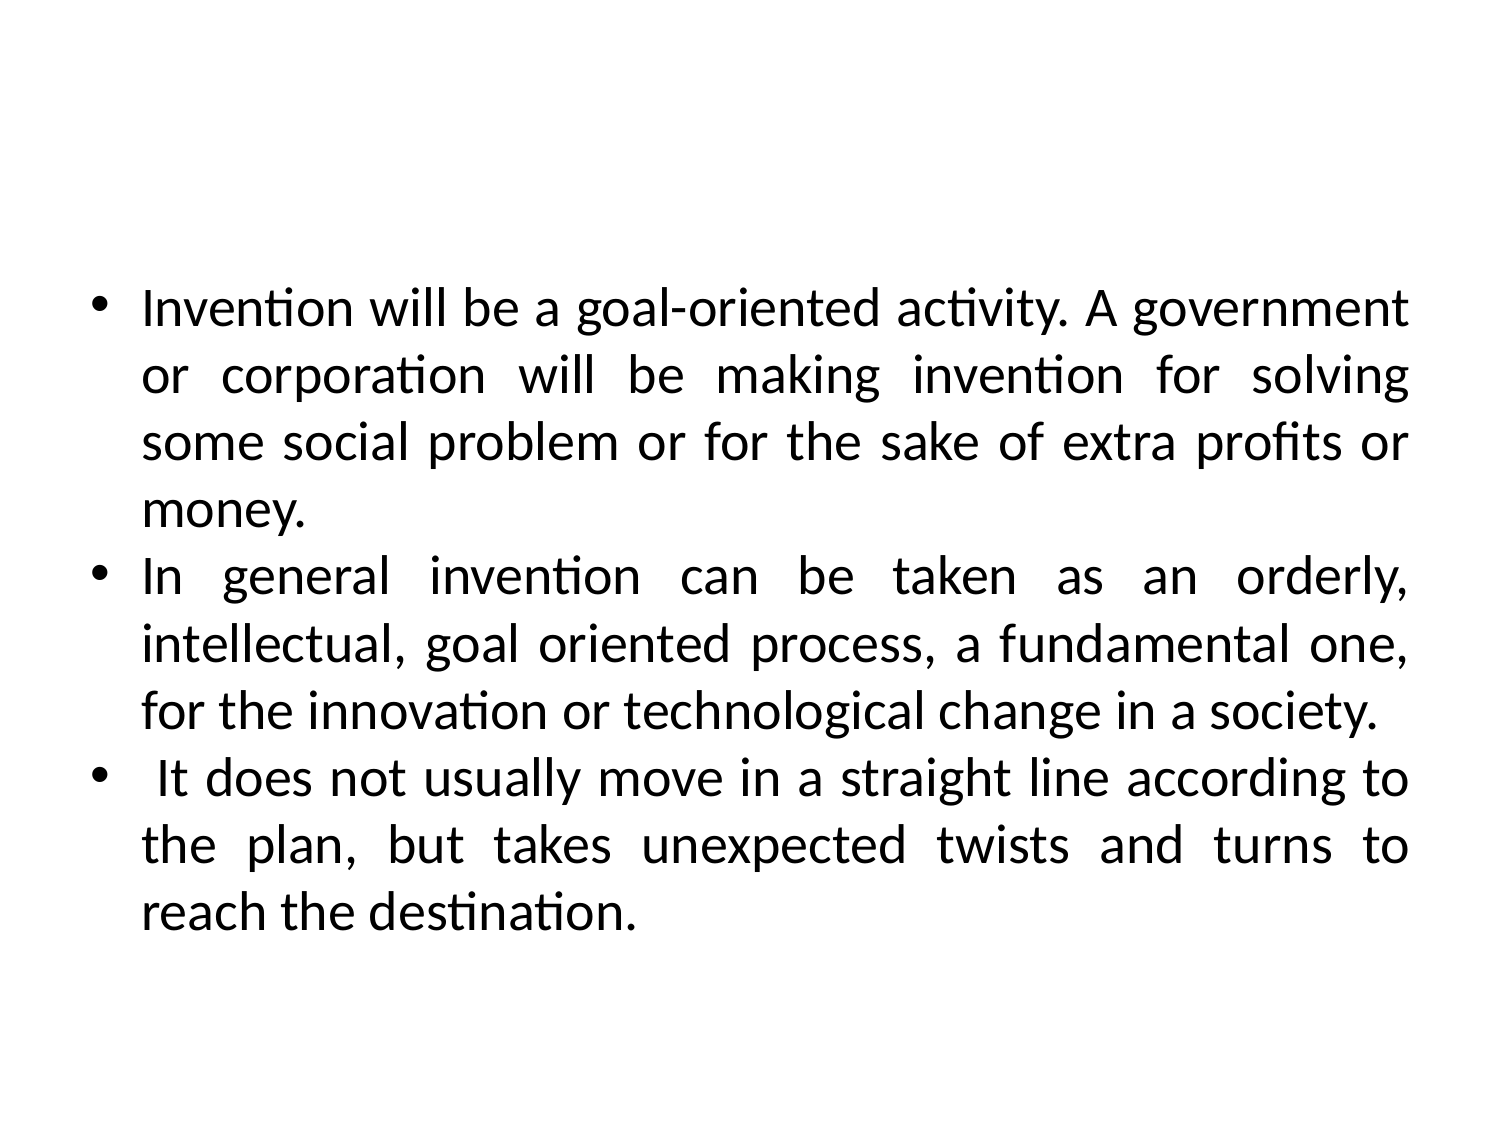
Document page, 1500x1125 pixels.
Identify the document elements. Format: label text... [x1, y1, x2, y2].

list Invention will be a goal-oriented activity. A government or corporation will be making invention for solving some social problem or for the sake of extra profits or money. In general invention can be taken as an orderly, intellectual, goal oriented process, a fundamental one, for the innovation or technological change in a society. It does not usually move in a straight line according to the plan, but takes unexpected twists and turns to reach the destination. [75, 262, 1425, 1005]
